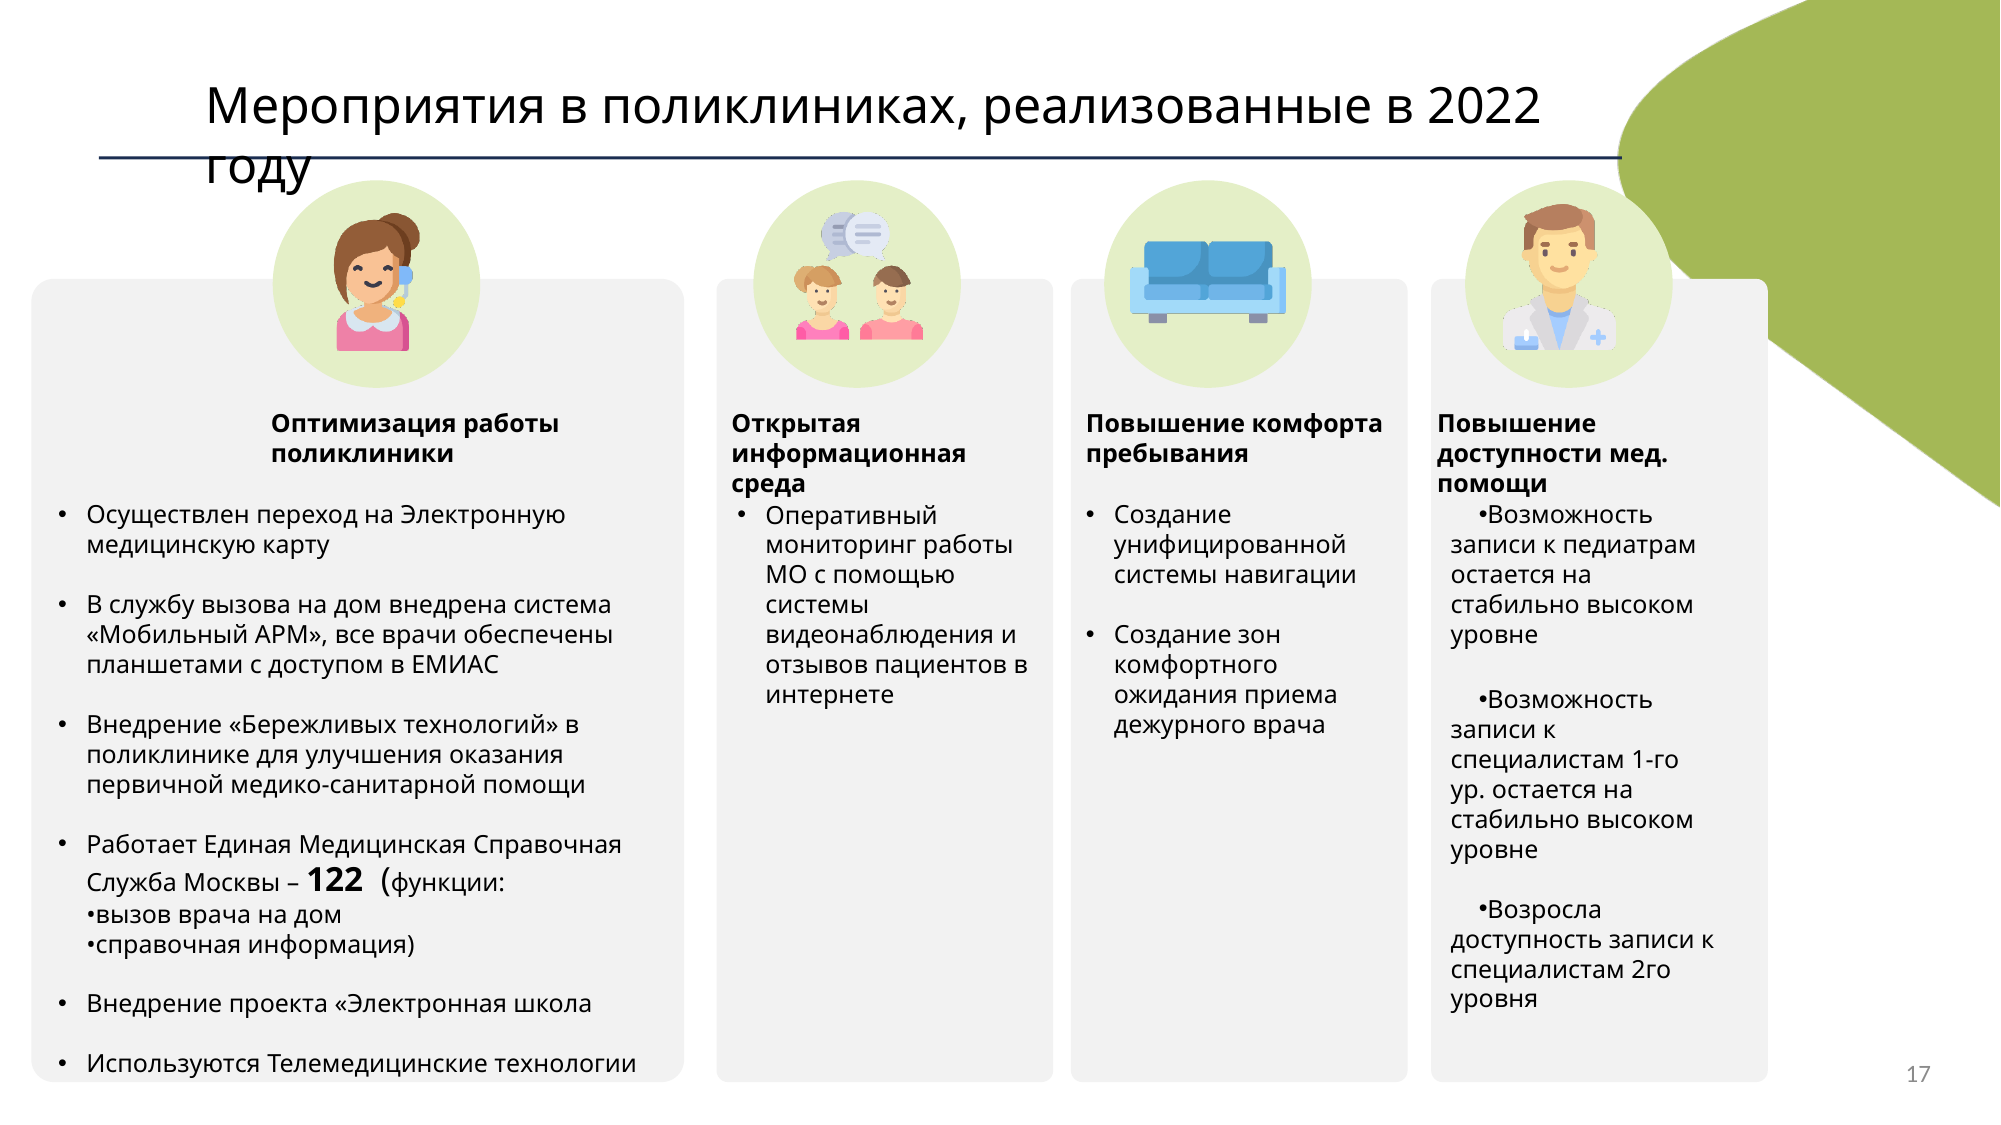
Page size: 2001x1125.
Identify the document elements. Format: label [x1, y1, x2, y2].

text_box [716, 180, 1054, 1083]
text_box [1407, 180, 1768, 1083]
picture [307, 213, 446, 351]
text_box [0, 0, 2000, 1125]
text_box [1070, 180, 1407, 1083]
